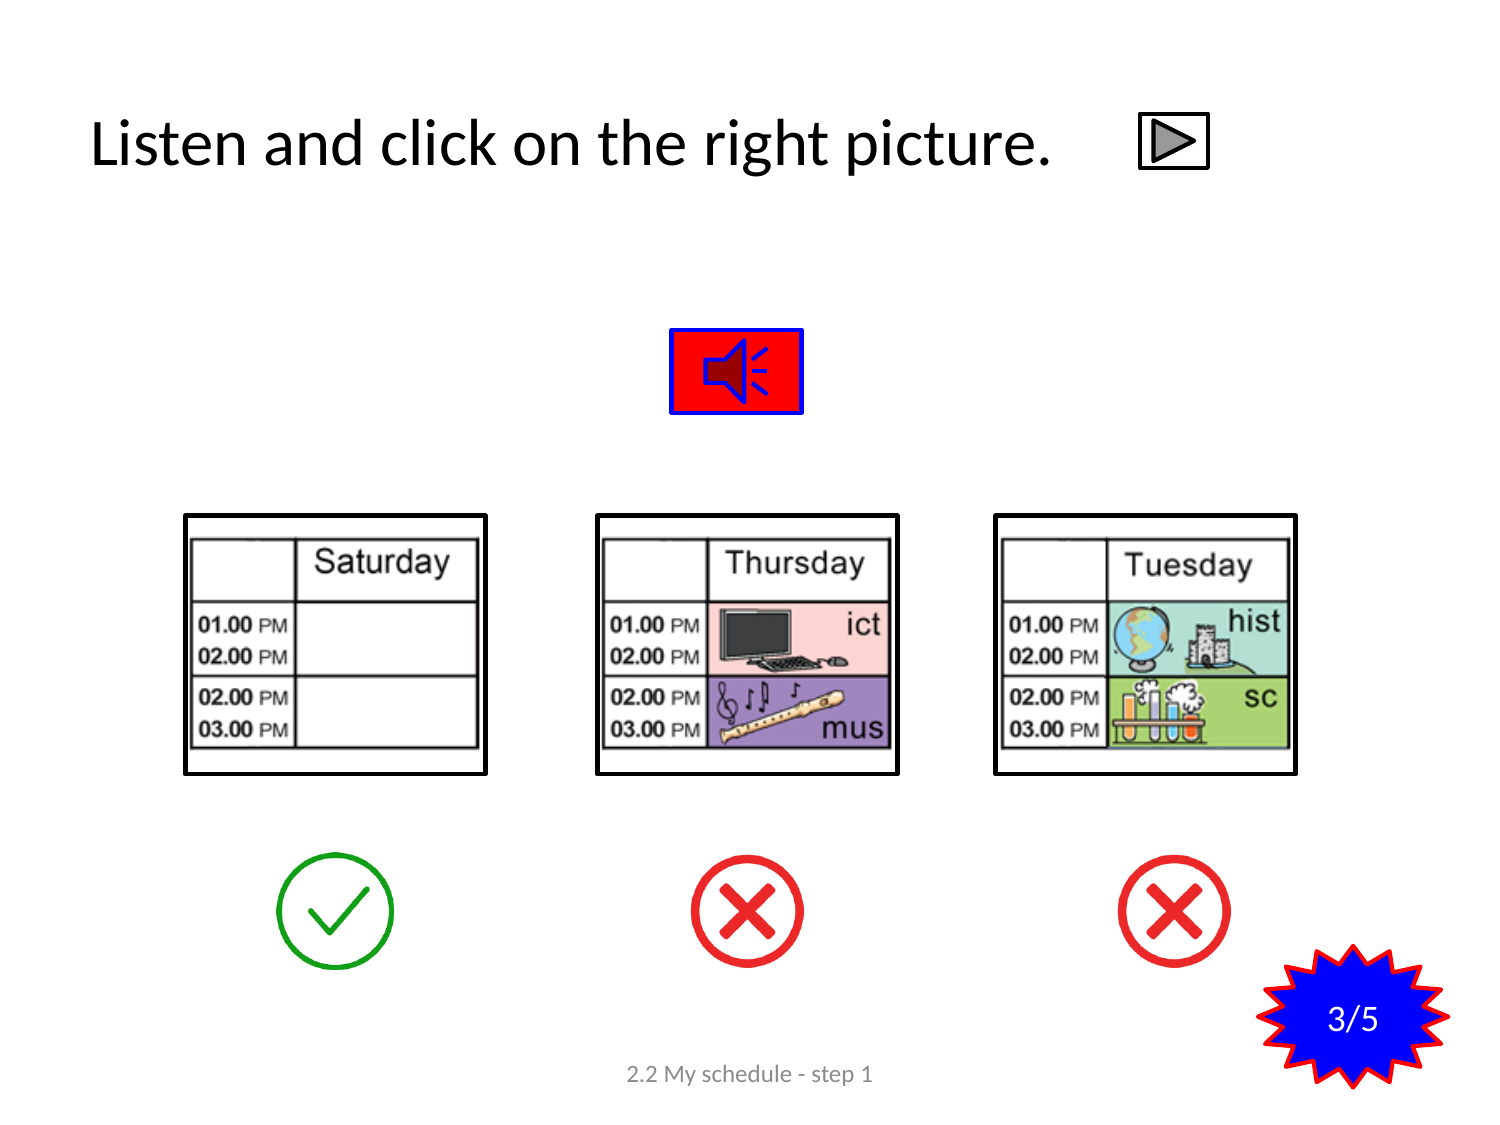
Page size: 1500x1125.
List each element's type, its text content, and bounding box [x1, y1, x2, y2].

picture [997, 517, 1294, 772]
text_box [1138, 112, 1210, 170]
picture [599, 517, 896, 772]
picture [670, 834, 824, 988]
text_box 3/5 [1255, 943, 1451, 1090]
title Listen and click on the right picture. [75, 45, 1425, 233]
footer 2.2 My schedule - step 1 [512, 1042, 988, 1103]
picture [187, 517, 484, 772]
picture [276, 852, 394, 970]
text_box [669, 328, 804, 415]
picture [1097, 834, 1251, 988]
